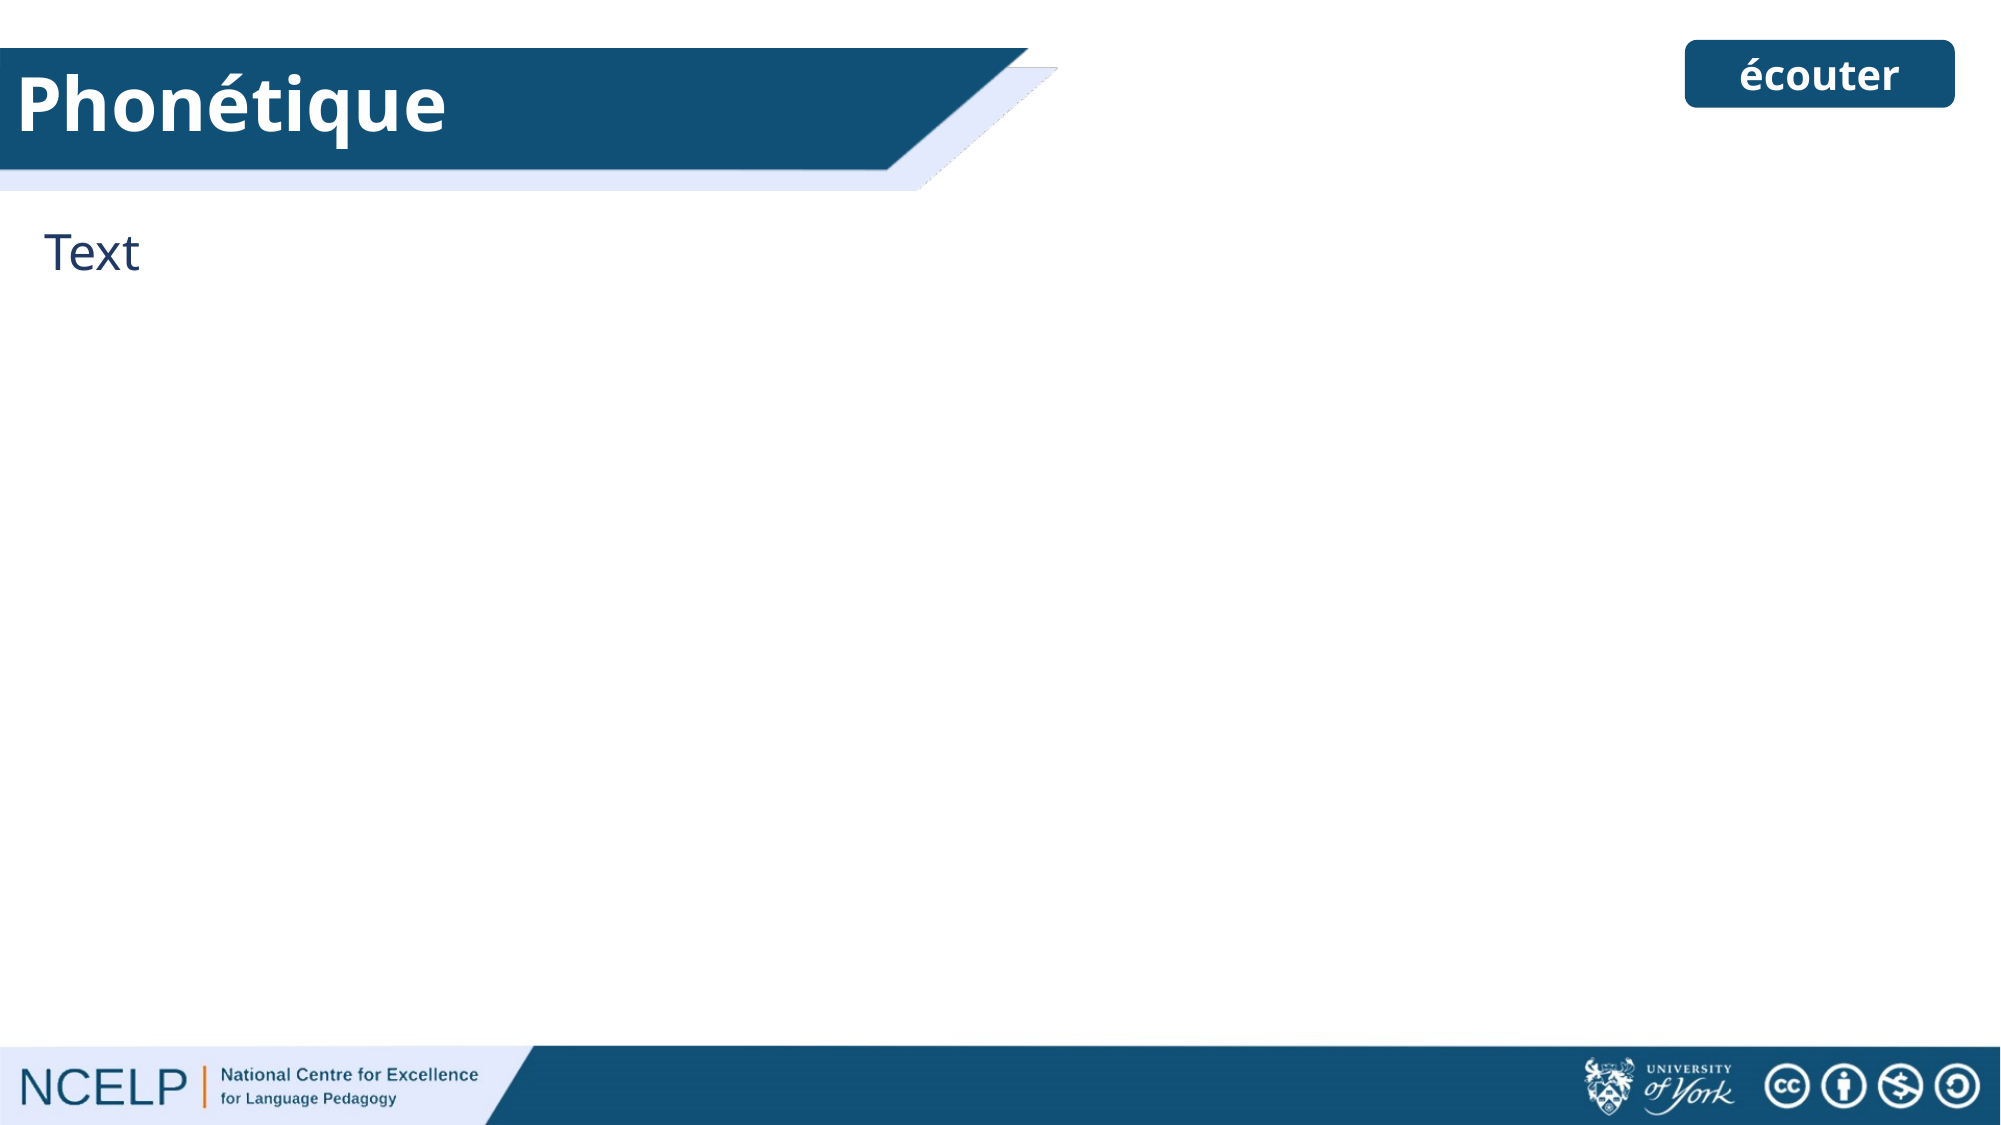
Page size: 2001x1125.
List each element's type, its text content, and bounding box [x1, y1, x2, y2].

text_box Text [29, 212, 1867, 288]
text_box écouter [1685, 40, 1954, 107]
picture [0, 0, 2001, 1125]
